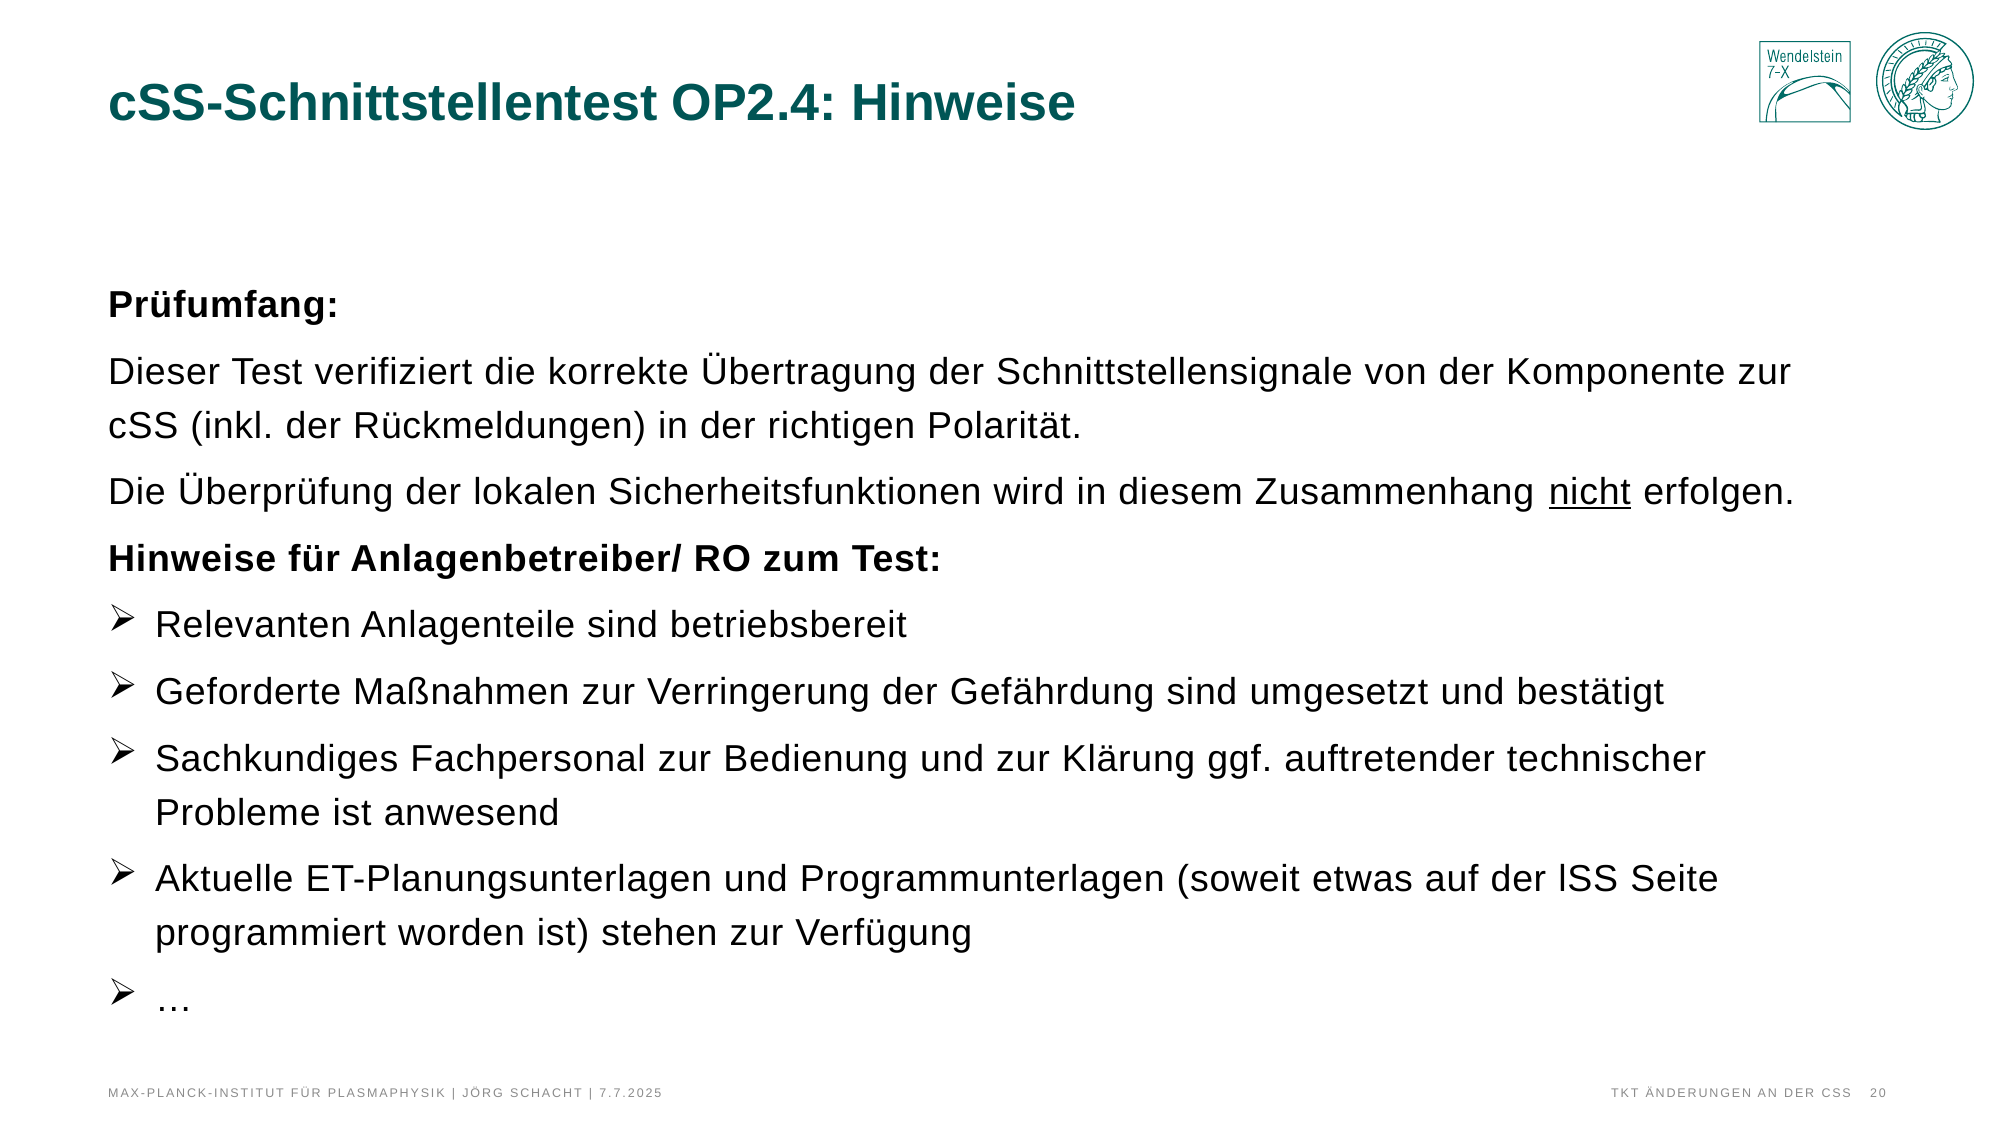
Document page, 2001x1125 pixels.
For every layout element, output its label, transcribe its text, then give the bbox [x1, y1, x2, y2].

title cSS-Schnittstellentest OP2.4: Hinweise [108, 72, 1685, 201]
footer Max-Planck-Institut für Plasmaphysik | Jörg Schacht | 7.7.2025 [108, 1076, 1112, 1100]
slide_number 20 [1850, 1076, 1887, 1100]
slide_number TKT Änderungen an der css [1112, 1076, 1850, 1100]
list Prüfumfang: Dieser Test verifiziert die korrekte Übertragung der Schnittstellensignale von der Komponente zur cSS (inkl. der Rückmeldungen) in der richtigen Polarität. Die Überprüfung der lokalen Sicherheitsfunktionen wird in diesem Zusammenhang nicht erfolgen. Hinweise für Anlagenbetreiber/ RO zum Test: Relevanten Anlagenteile sind betriebsbereit Geforderte Maßnahmen zur Verringerung der Gefährdung sind umgesetzt und bestätigt Sachkundiges Fachpersonal zur Bedienung und zur Klärung ggf. auftretender technischer Probleme ist anwesend Aktuelle ET-Planungsunterlagen und Programmunterlagen (soweit etwas auf der lSS Seite programmiert worden ist) stehen zur Verfügung … [108, 264, 1833, 1059]
